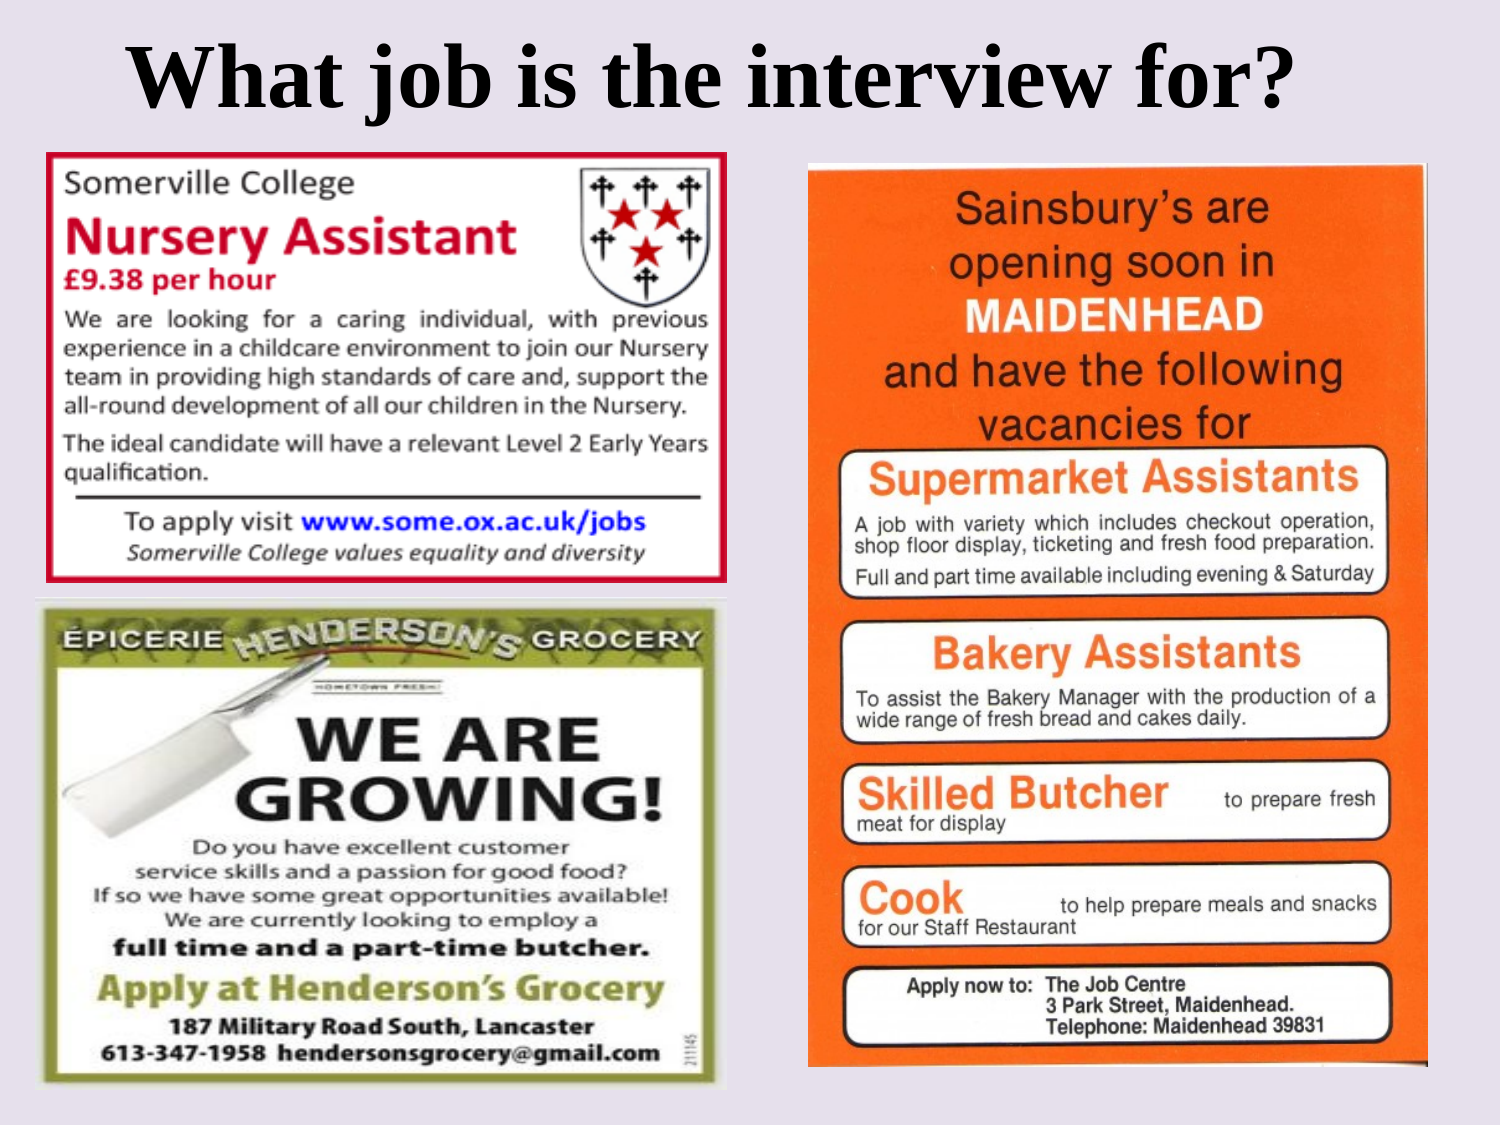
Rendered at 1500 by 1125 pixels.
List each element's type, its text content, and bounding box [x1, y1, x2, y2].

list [46, 152, 727, 584]
picture [808, 163, 1428, 1067]
picture [34, 597, 727, 1090]
title What job is the interview for? [0, 0, 1425, 141]
